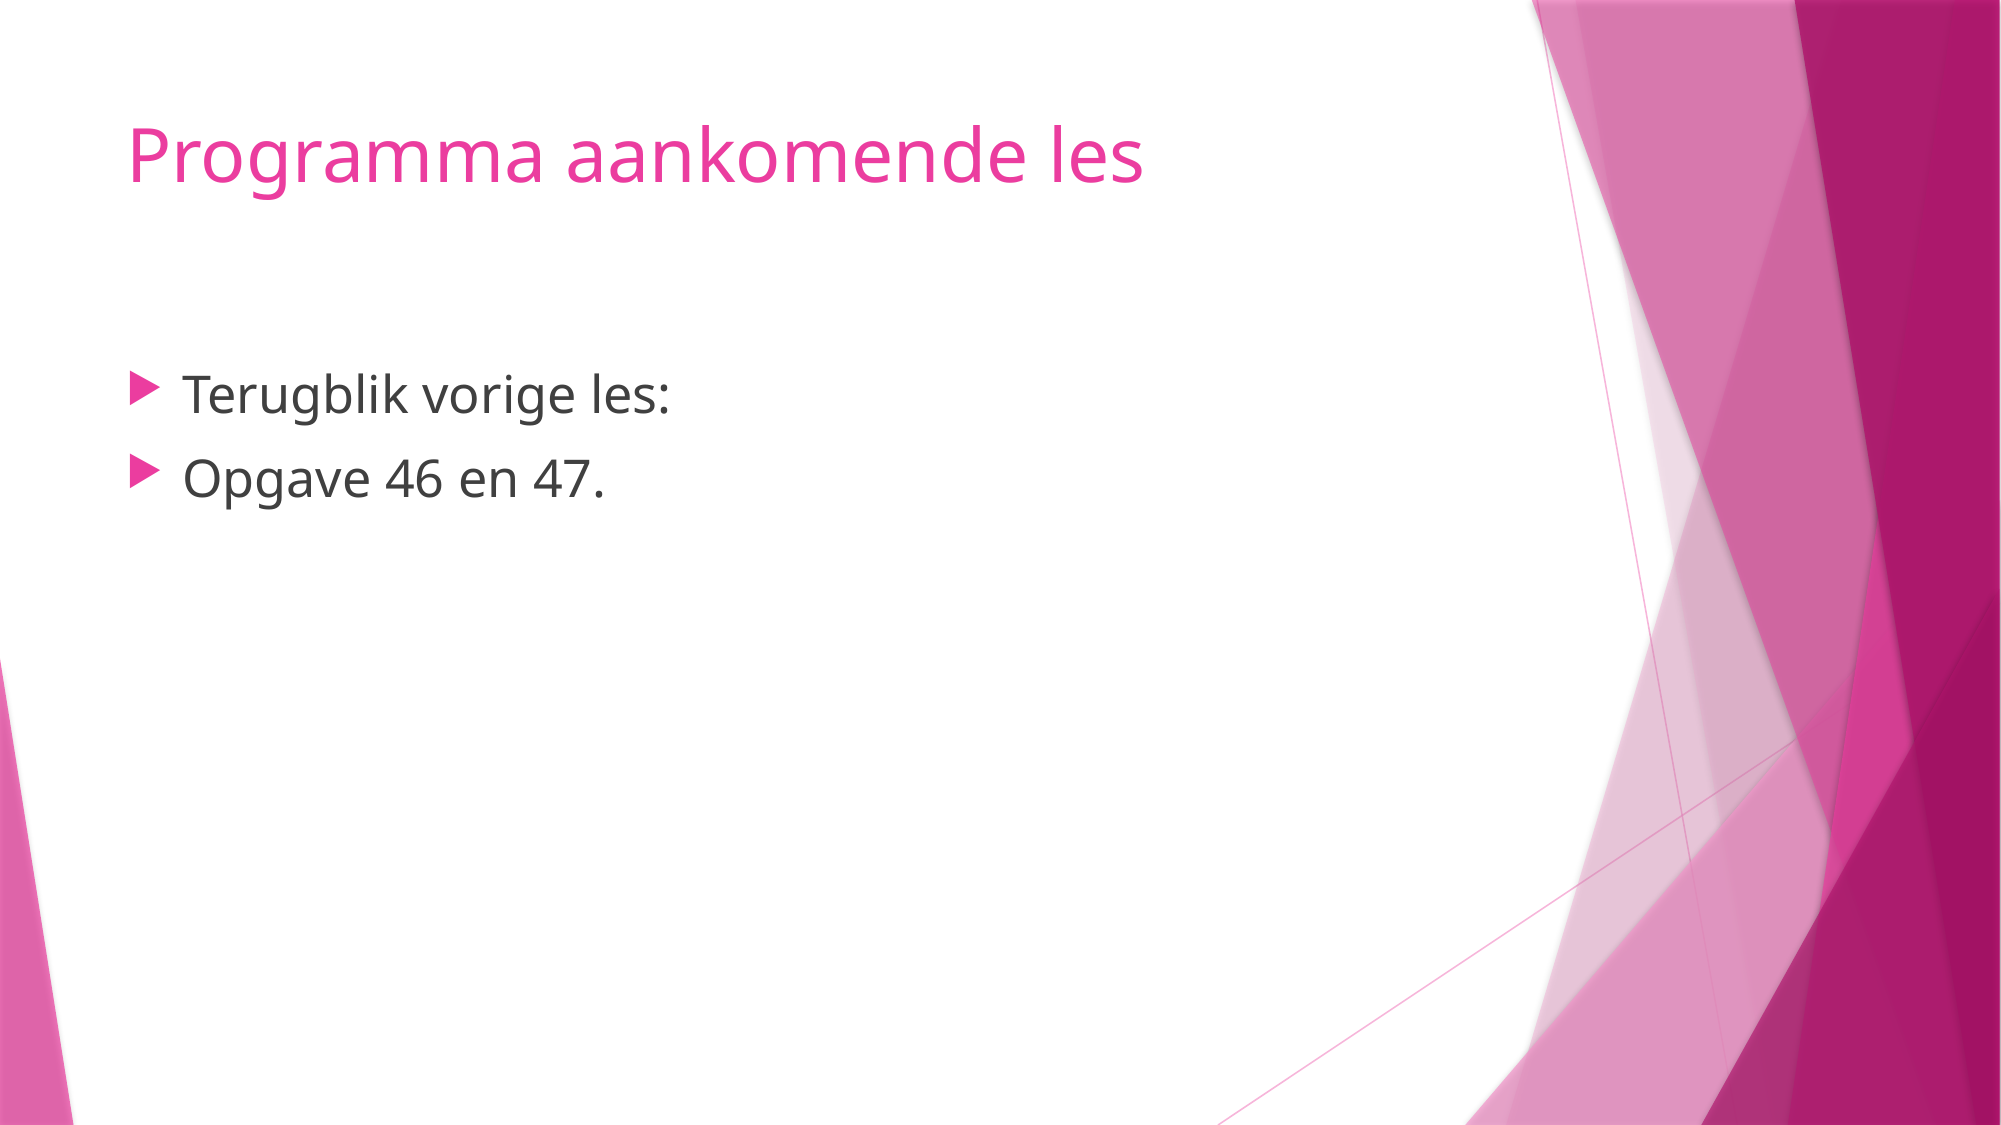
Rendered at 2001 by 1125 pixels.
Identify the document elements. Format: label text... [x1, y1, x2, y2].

list Terugblik vorige les: Opgave 46 en 47. [111, 354, 1522, 992]
title Programma aankomende les [111, 99, 1522, 317]
